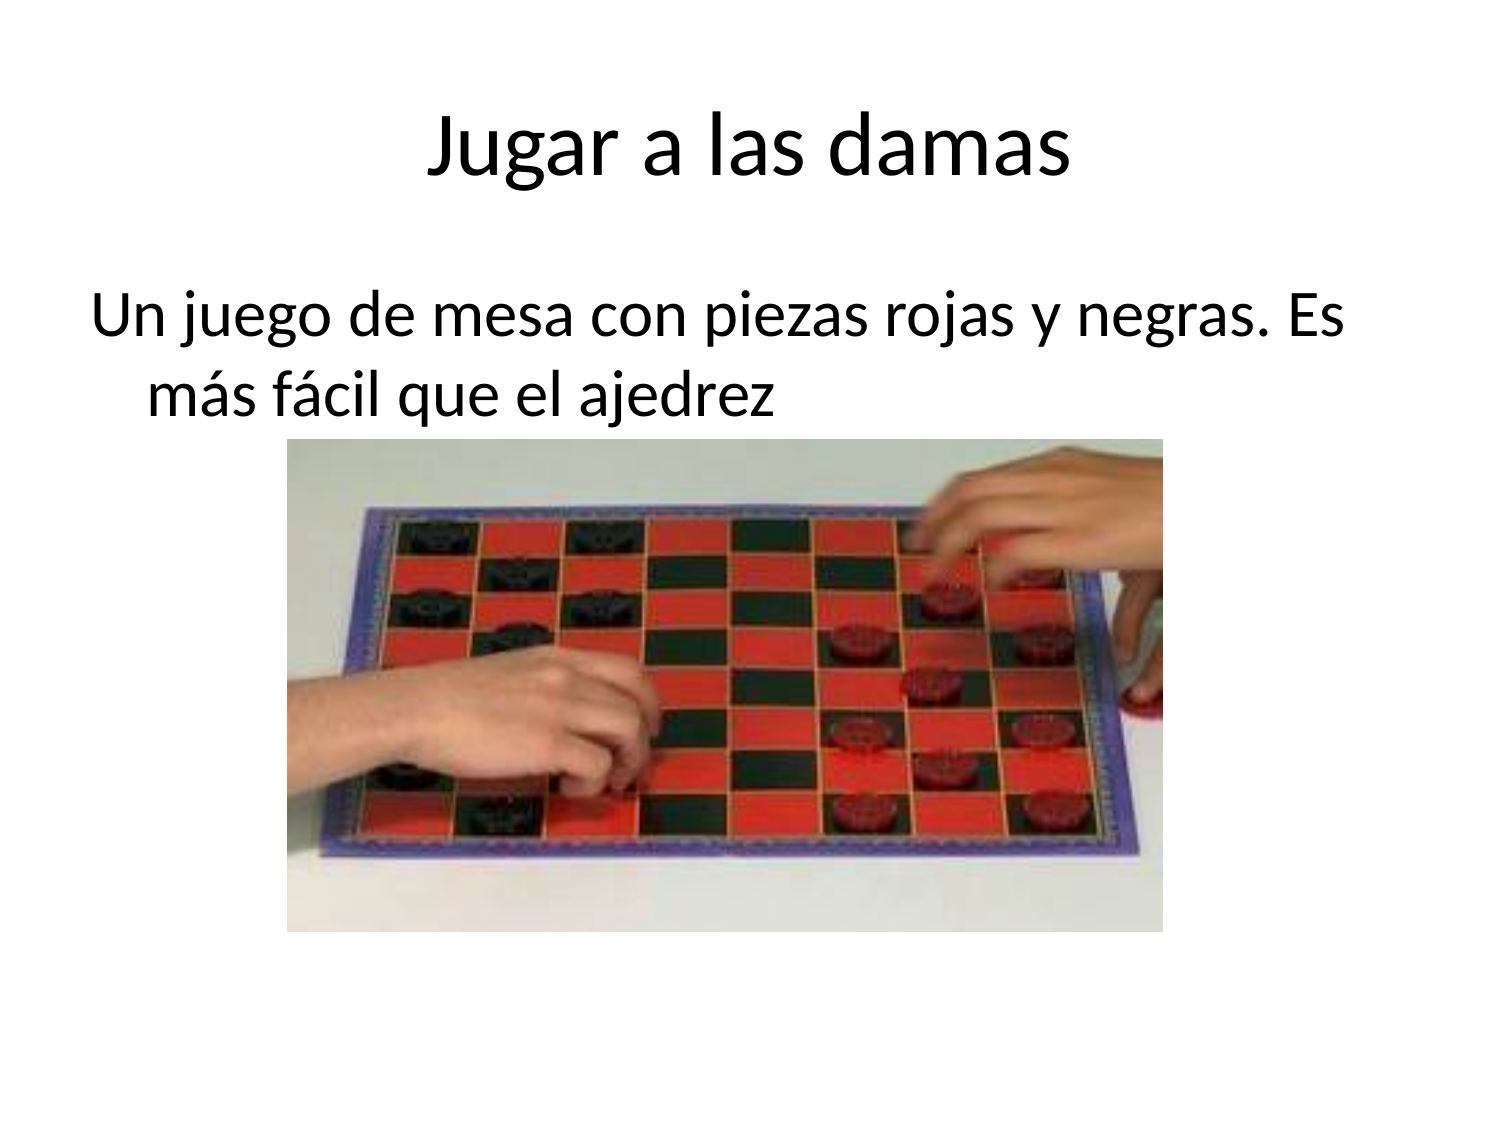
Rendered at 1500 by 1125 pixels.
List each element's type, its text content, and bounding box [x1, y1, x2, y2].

list Un juego de mesa con piezas rojas y negras. Es más fácil que el ajedrez [75, 262, 1425, 1005]
picture [287, 438, 1163, 932]
title Jugar a las damas [75, 45, 1425, 233]
